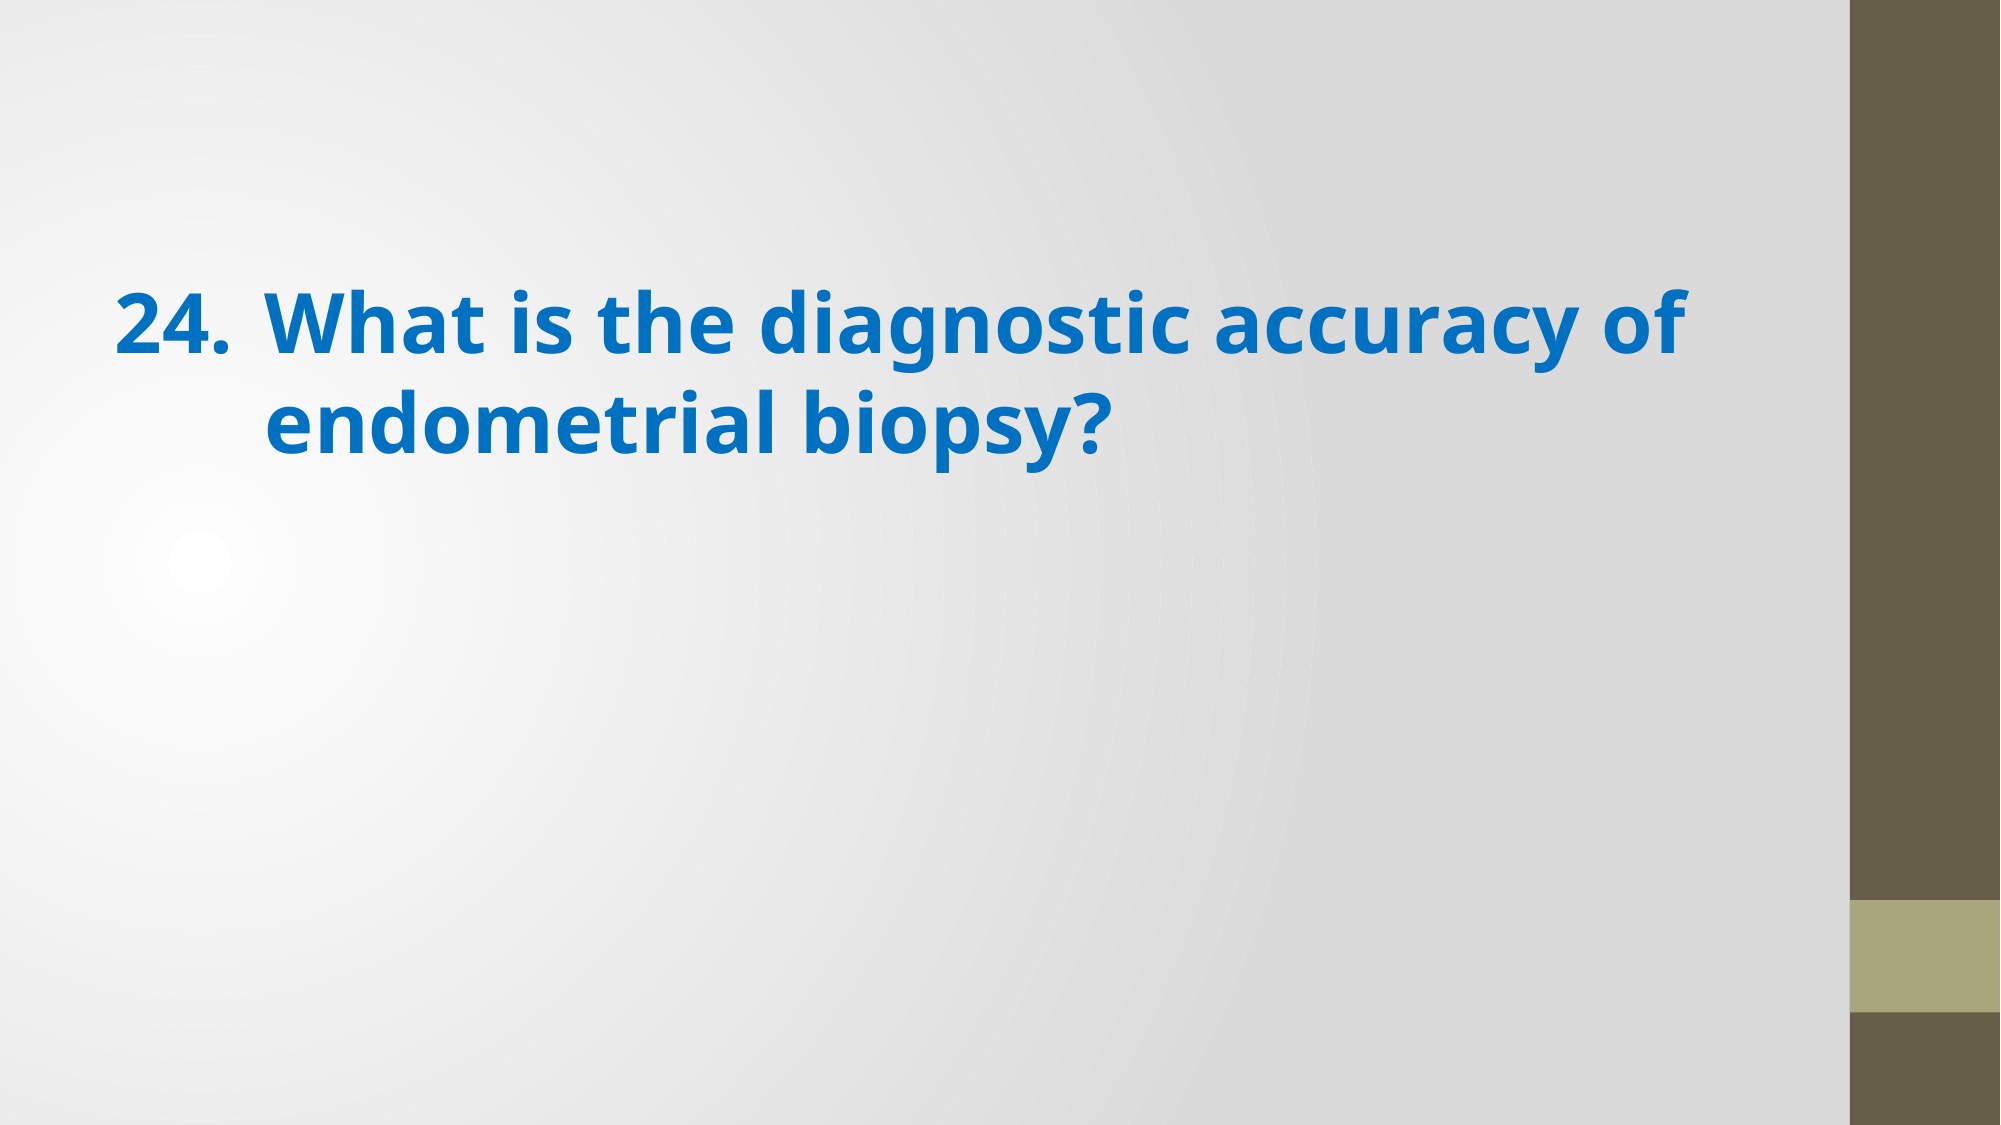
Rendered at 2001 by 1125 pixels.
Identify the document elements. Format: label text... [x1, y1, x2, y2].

list 24. What is the diagnostic accuracy of endometrial biopsy? [99, 262, 1767, 1050]
